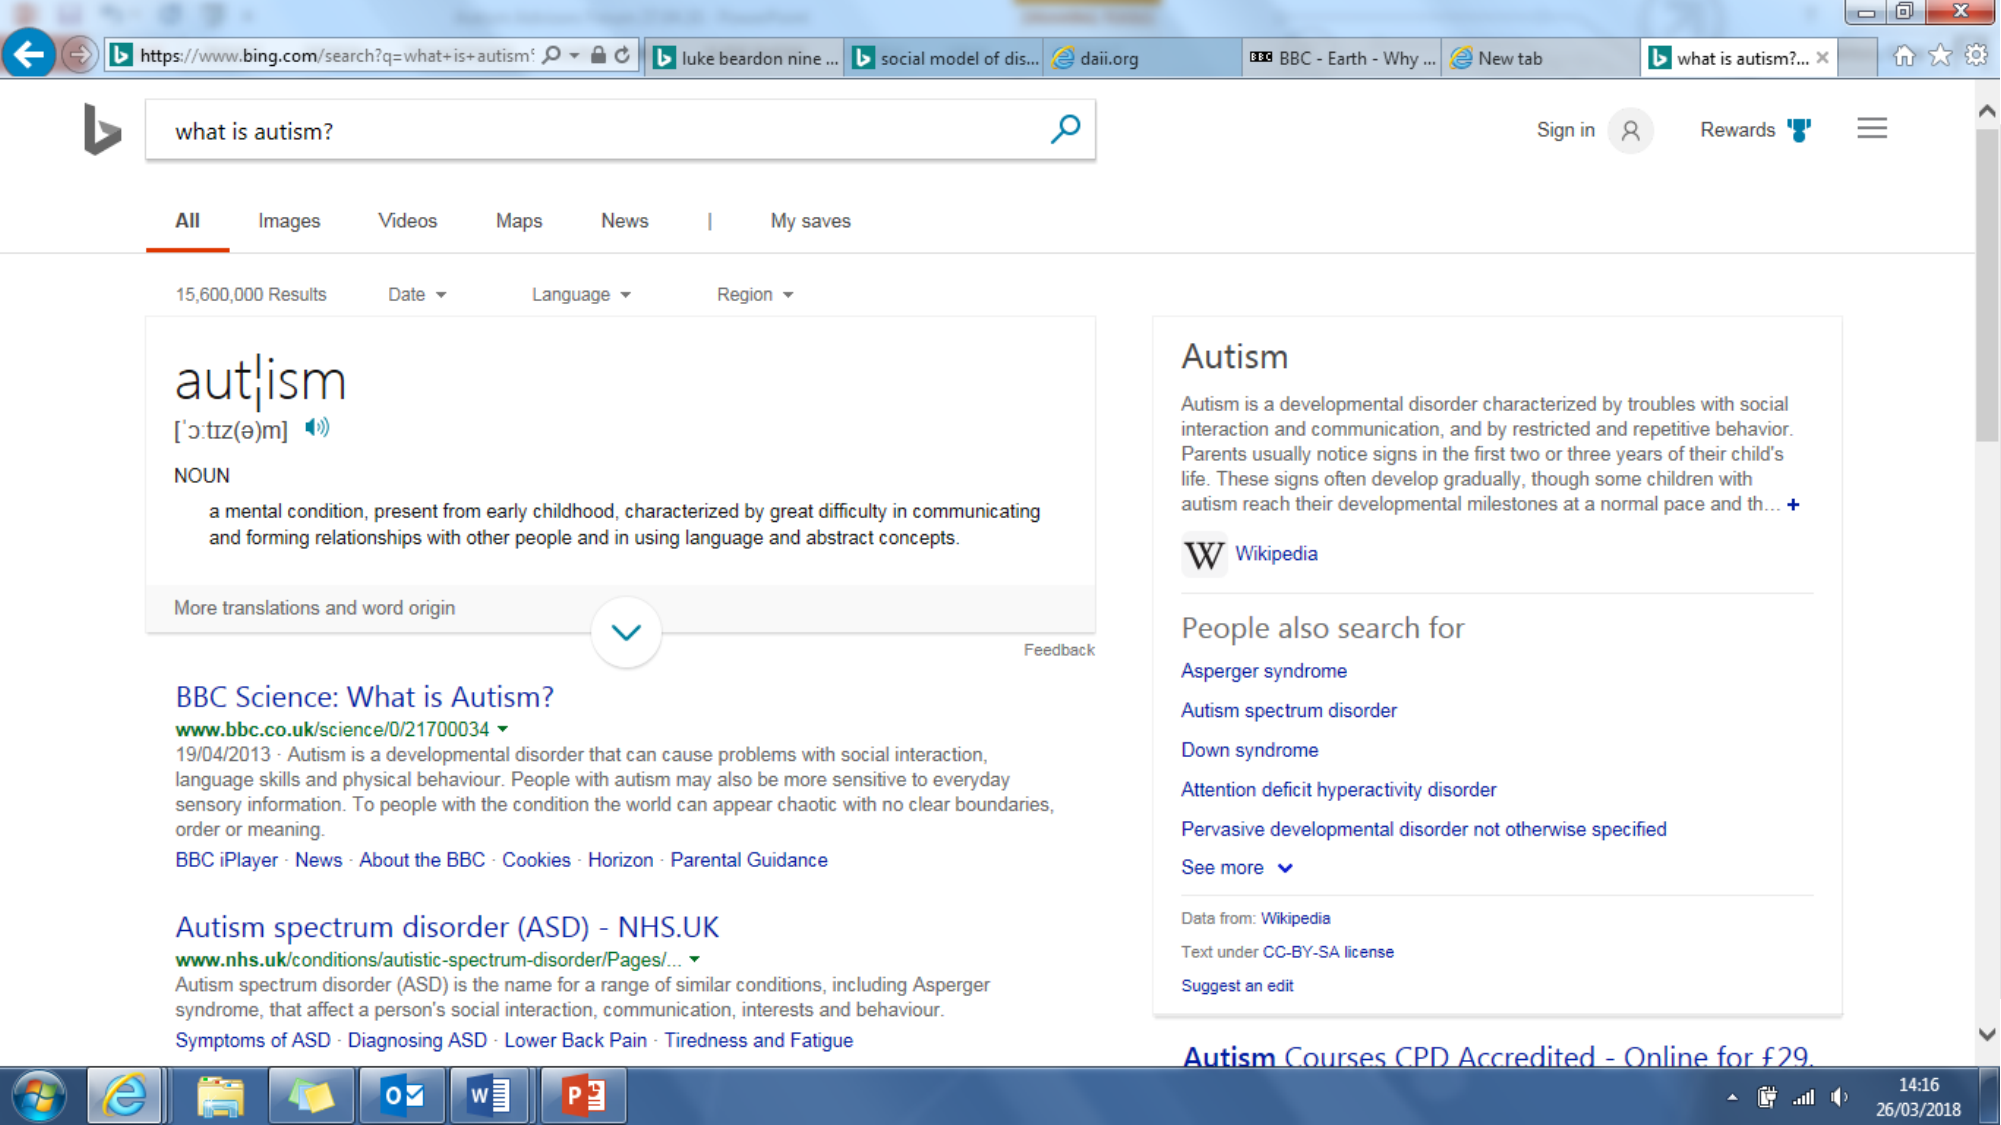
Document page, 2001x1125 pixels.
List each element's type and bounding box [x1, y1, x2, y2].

list [0, 0, 2000, 1125]
